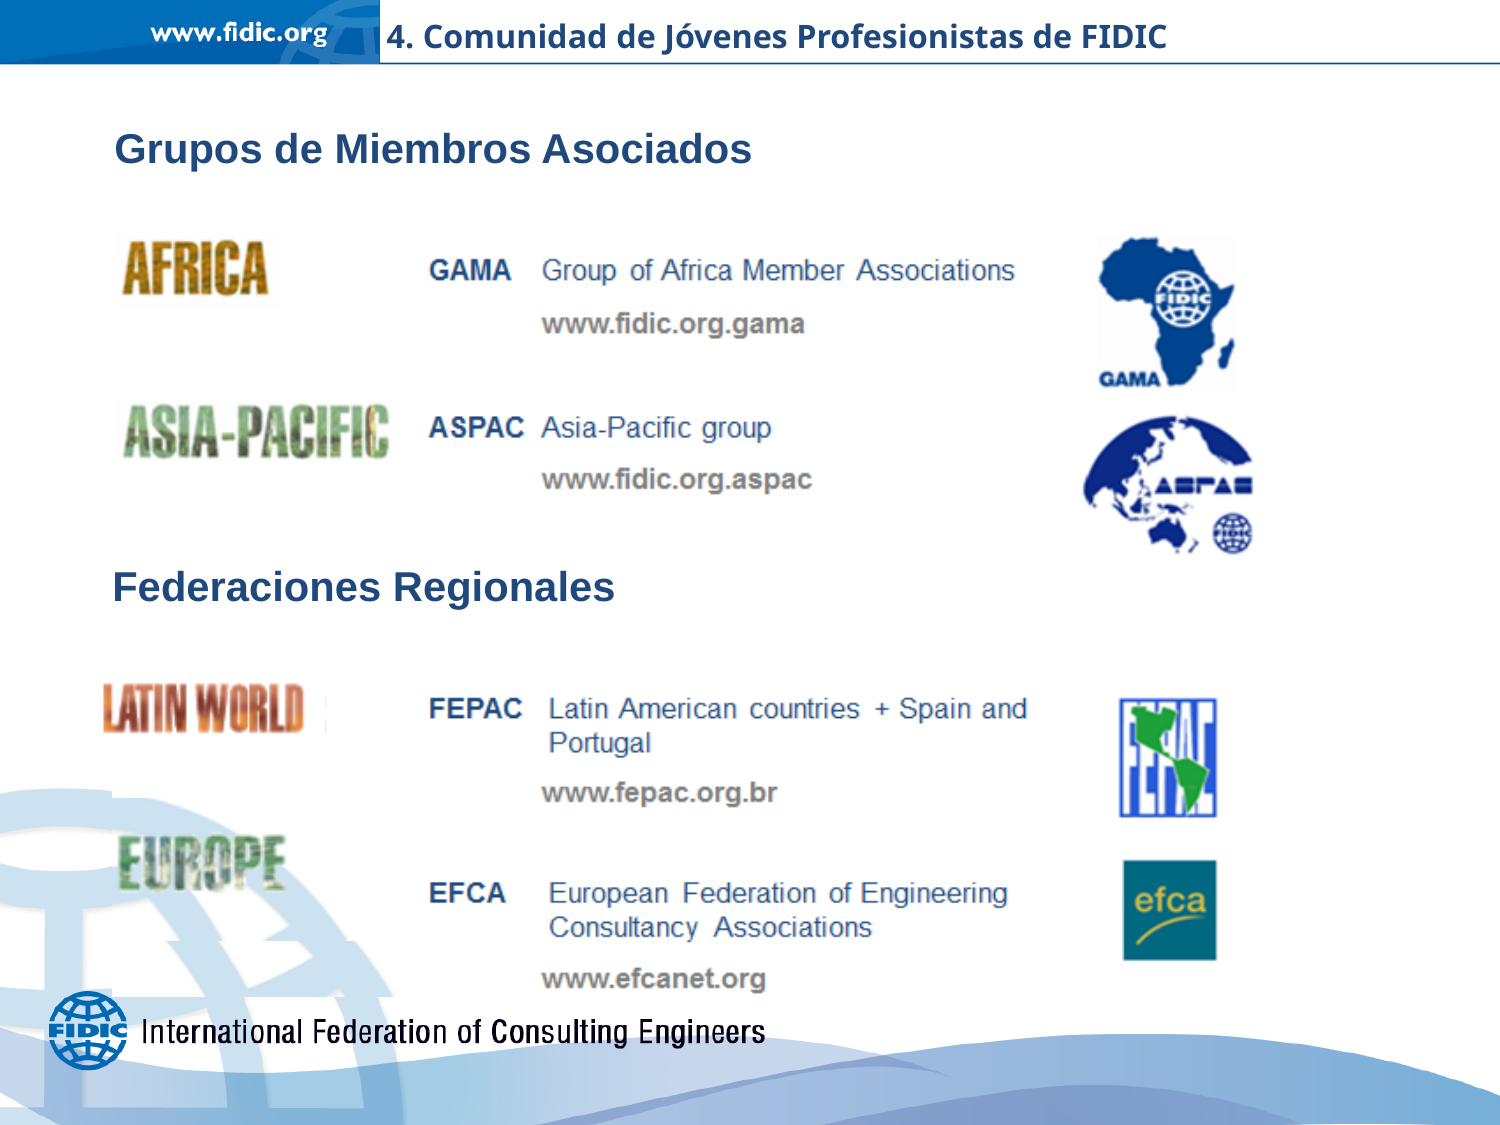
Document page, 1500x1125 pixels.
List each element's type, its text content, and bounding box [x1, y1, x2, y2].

text_box Grupos de Miembros Asociados [114, 122, 1164, 173]
text_box 4. Comunidad de Jóvenes Profesionistas de FIDIC [371, 0, 1500, 71]
picture [0, 0, 1500, 1125]
text_box Federaciones Regionales [112, 566, 1162, 610]
